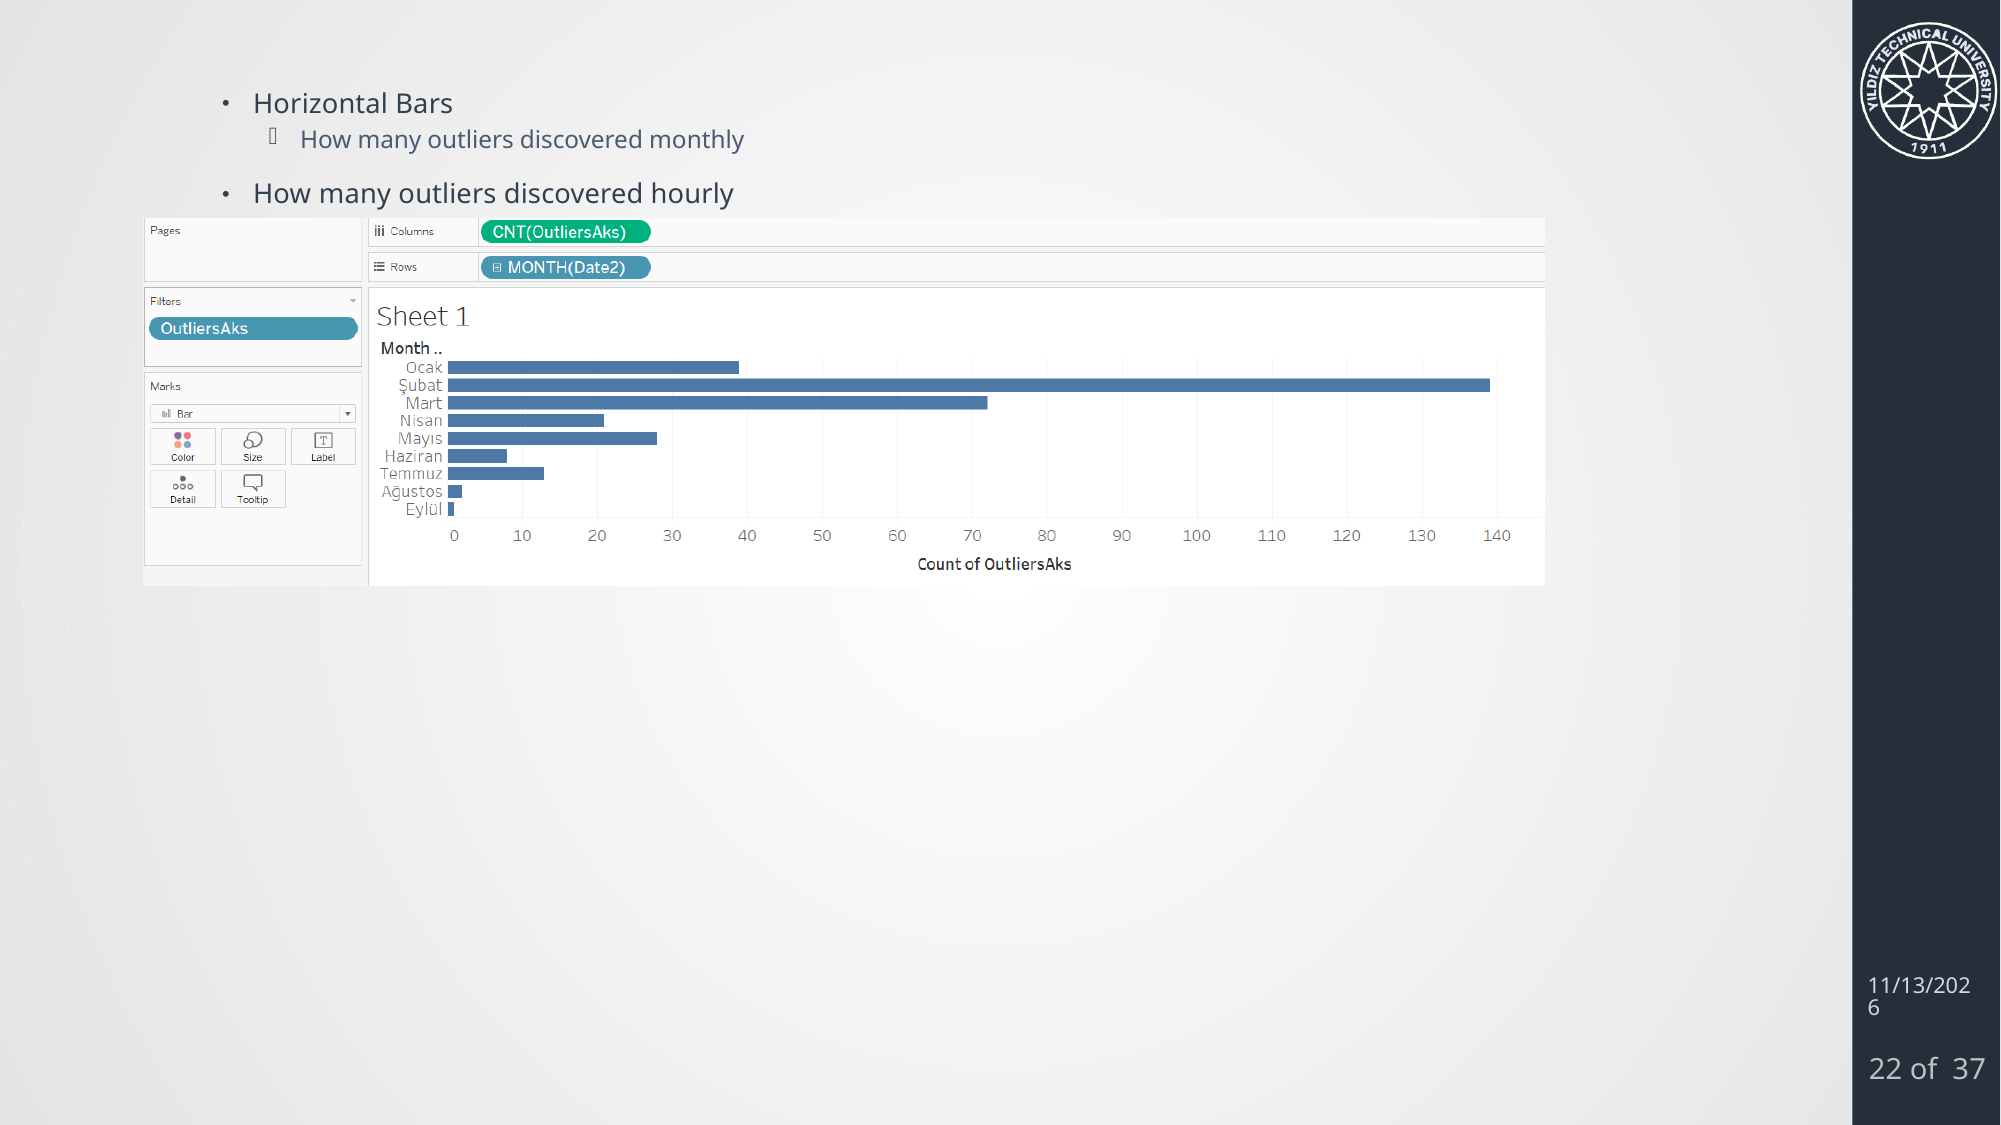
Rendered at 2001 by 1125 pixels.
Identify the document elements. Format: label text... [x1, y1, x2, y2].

list Horizontal Bars How many outliers discovered monthly How many outliers discovered hourly [206, 81, 1617, 219]
picture [143, 218, 1546, 587]
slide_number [1852, 956, 1999, 1017]
